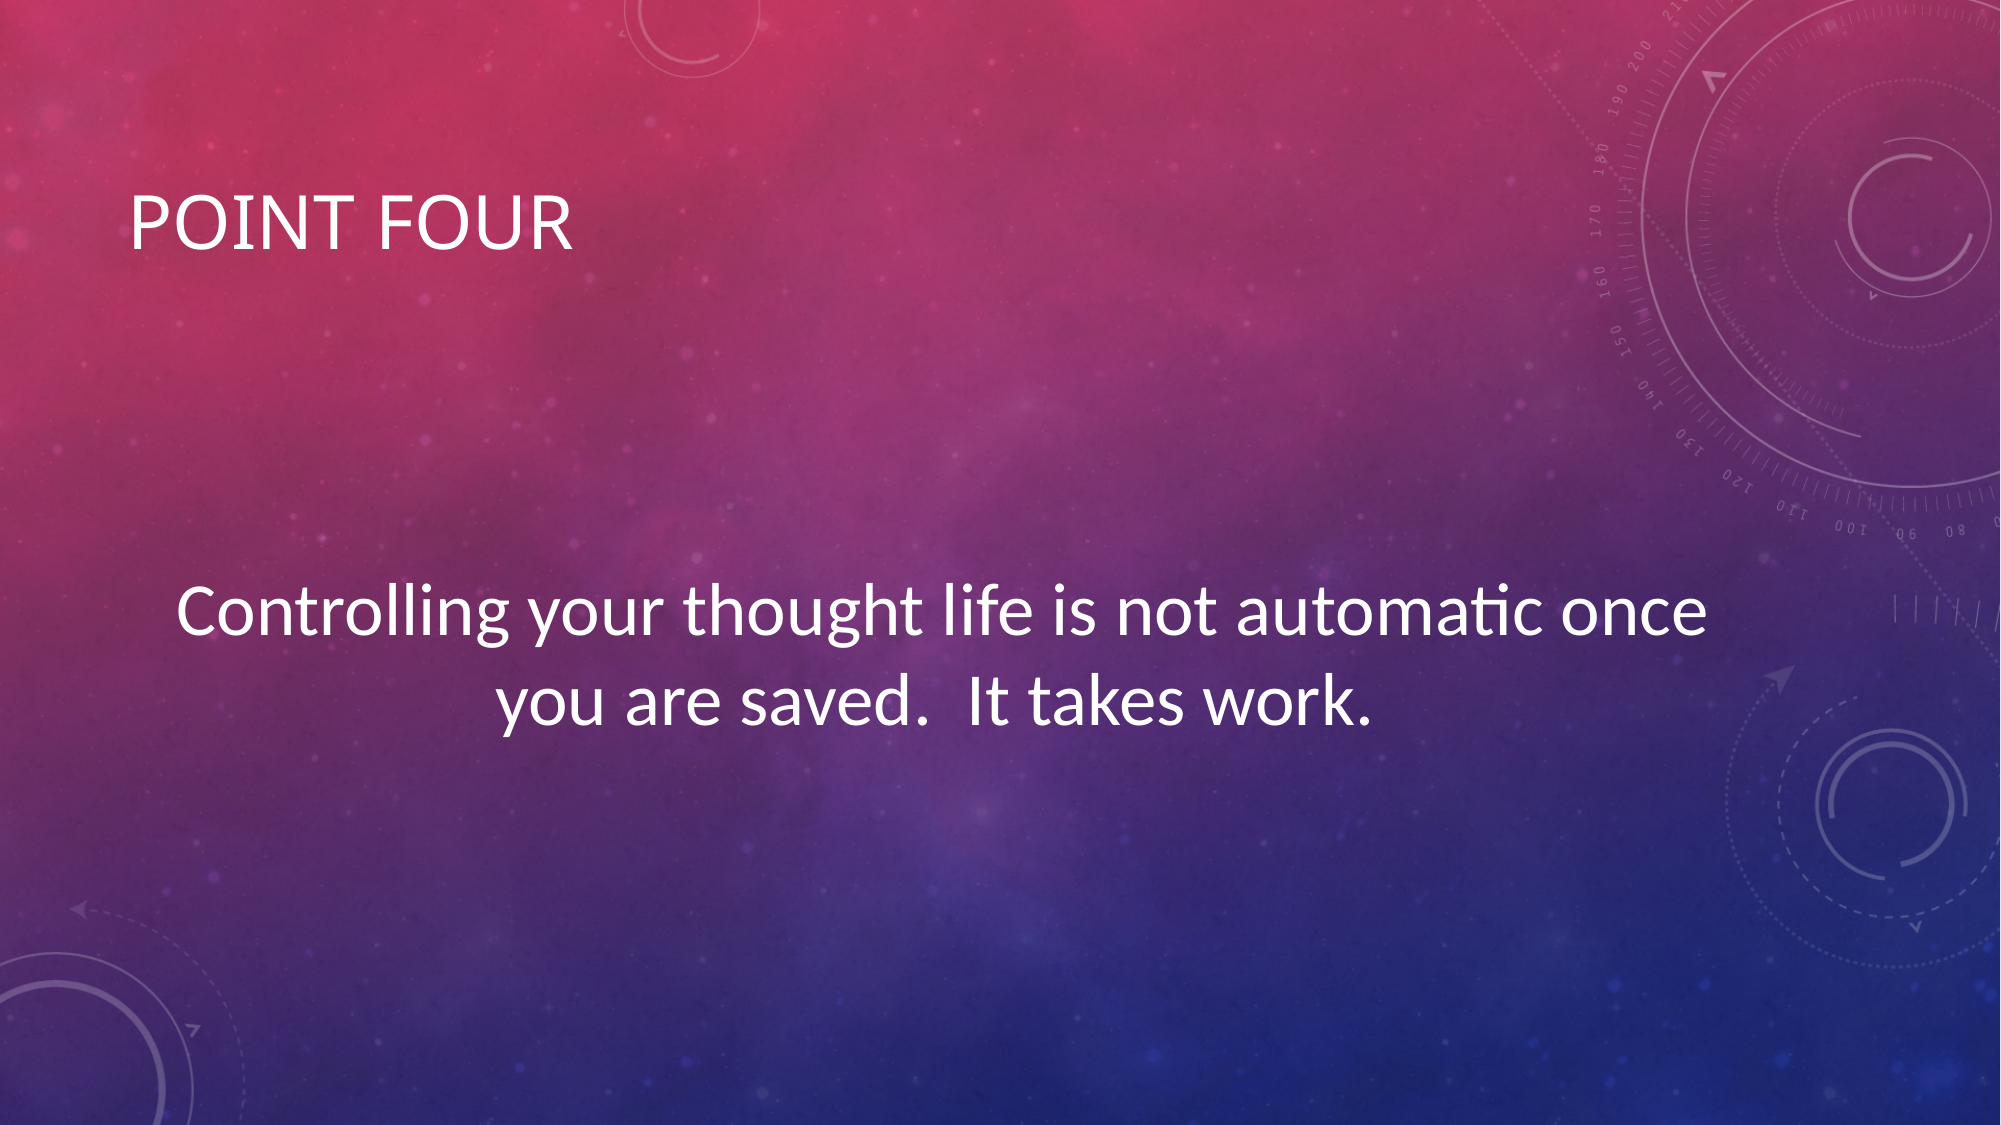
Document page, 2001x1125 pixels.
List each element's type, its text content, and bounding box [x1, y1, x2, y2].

list Controlling your thought life is not automatic once you are saved. It takes work. [112, 351, 1775, 950]
picture [0, 0, 2001, 1125]
title Point four [112, 99, 1775, 339]
